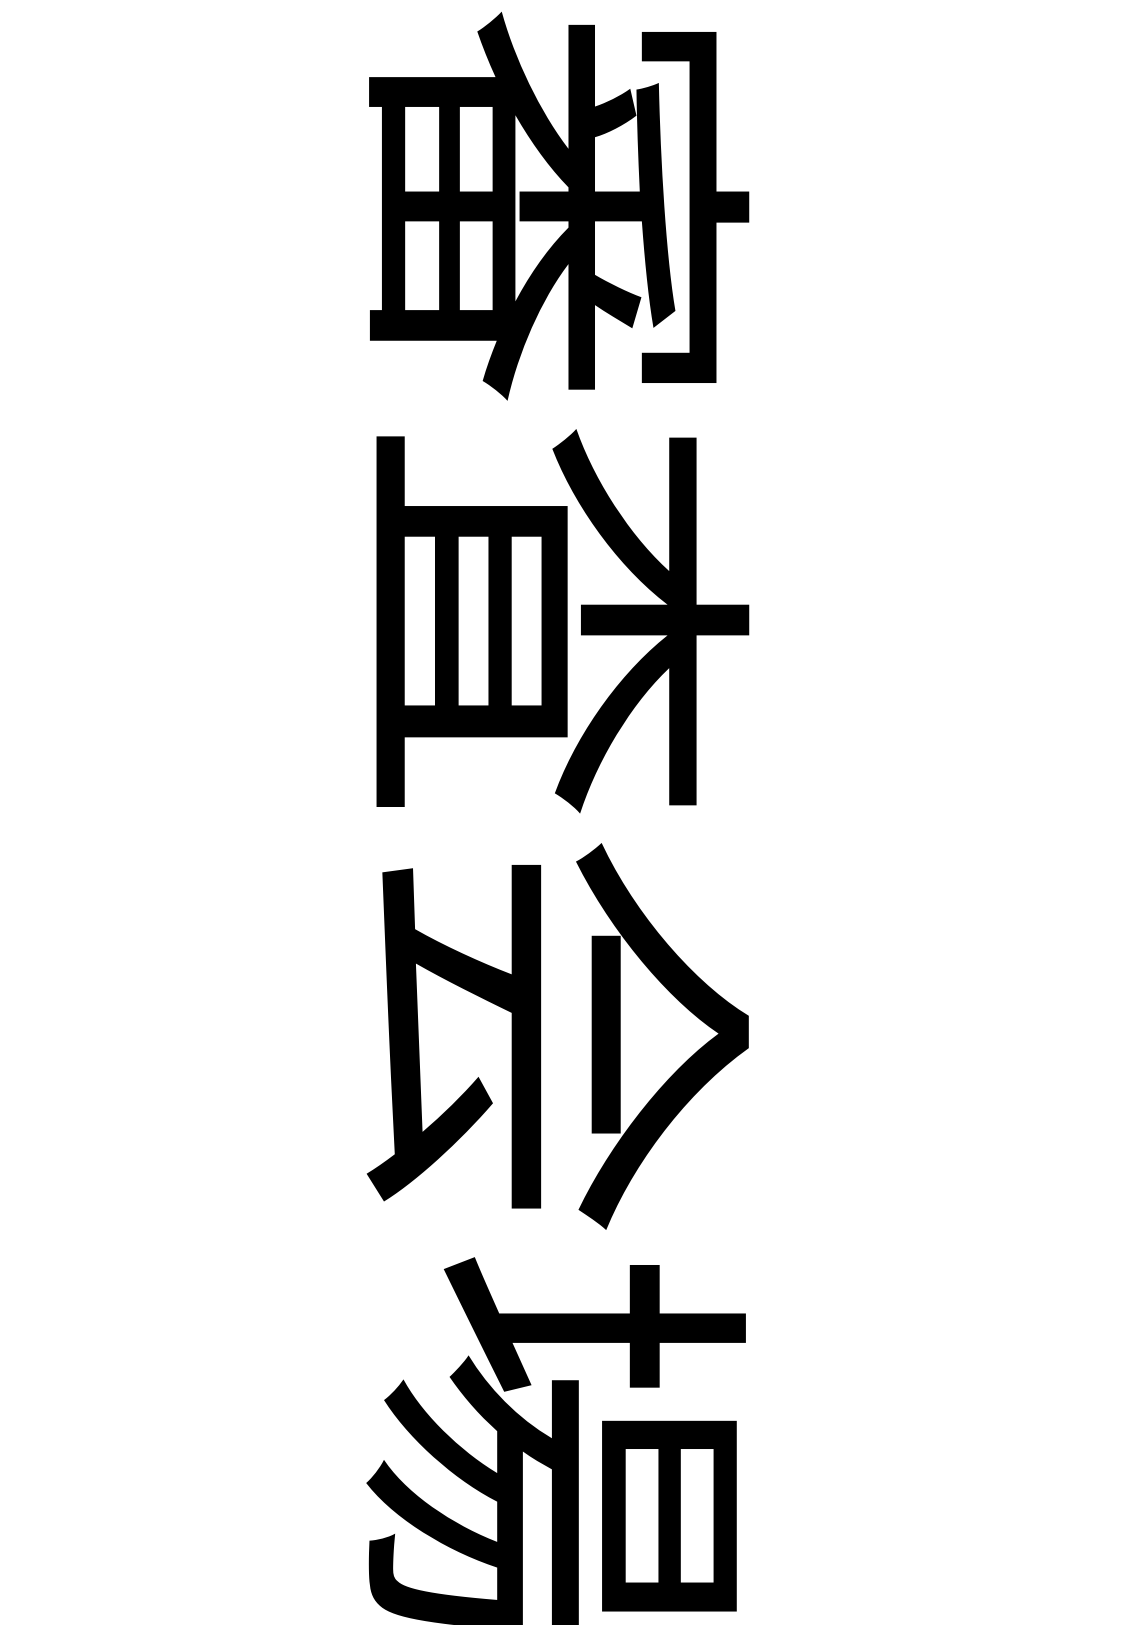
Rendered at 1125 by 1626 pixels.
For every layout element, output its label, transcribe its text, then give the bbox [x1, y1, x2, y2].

text_box 審査会場 [31, 0, 1104, 1625]
